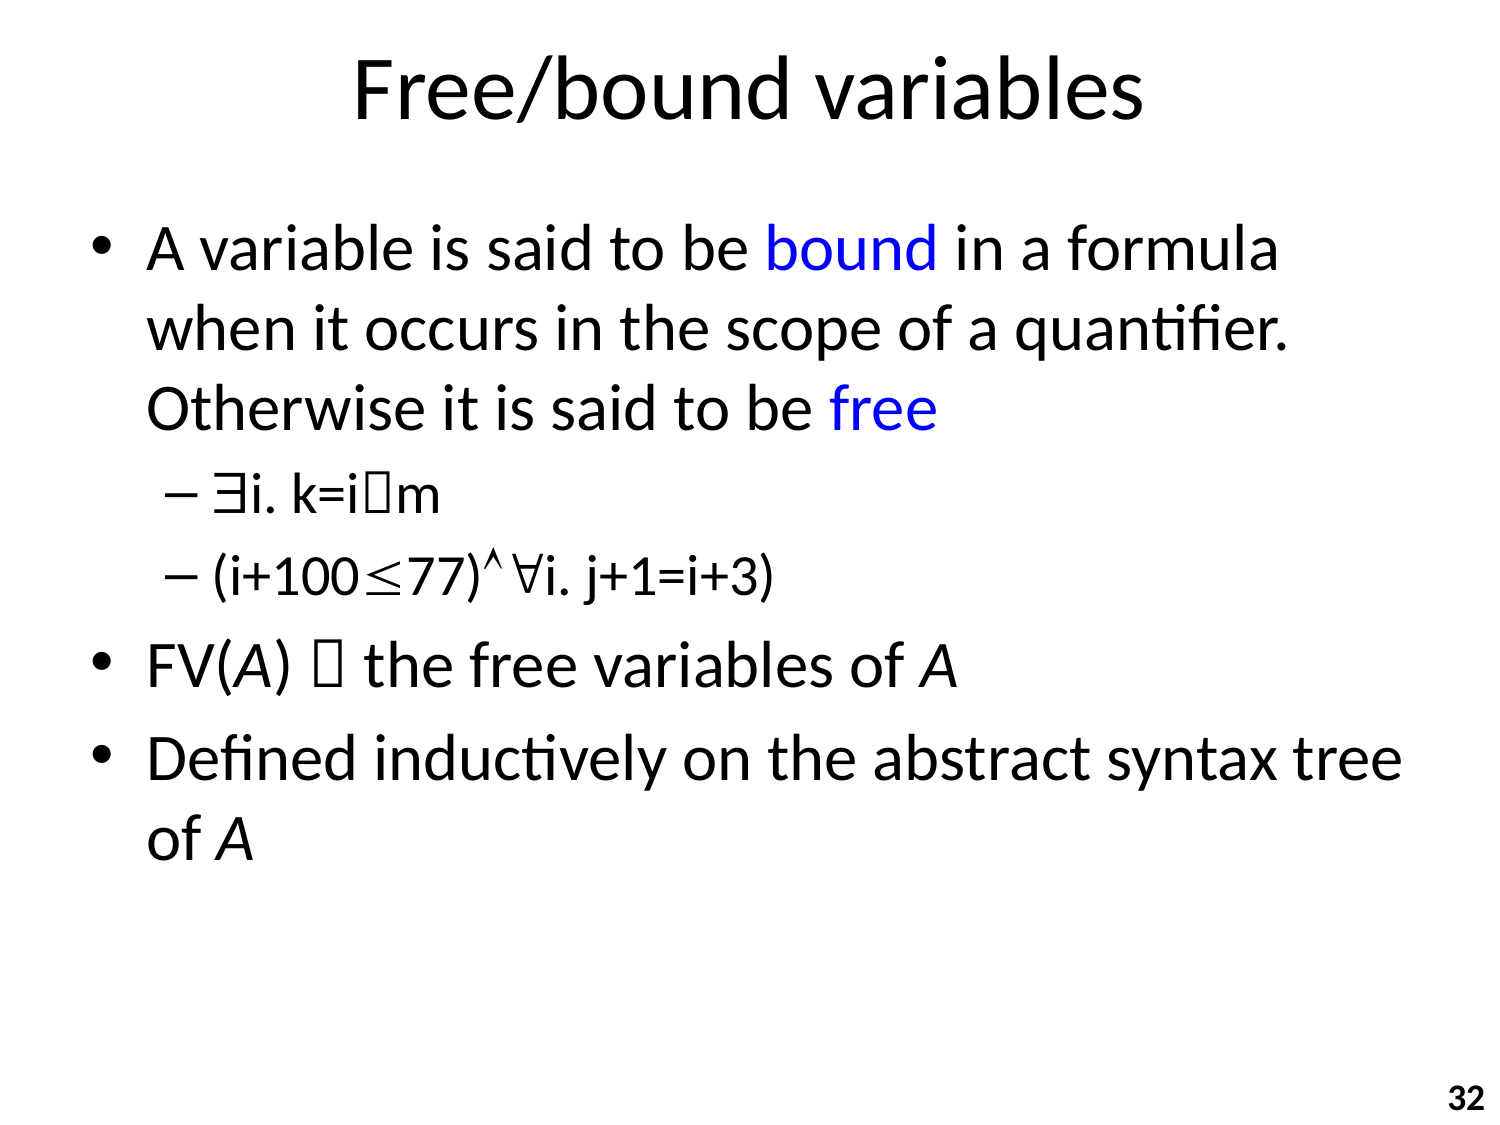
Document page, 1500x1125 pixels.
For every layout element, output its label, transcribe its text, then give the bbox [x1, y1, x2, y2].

slide_number 32 [1352, 1065, 1500, 1125]
title Free/bound variables [75, 19, 1425, 147]
list A variable is said to be bound in a formula when it occurs in the scope of a quantifier. Otherwise it is said to be free i. k=im (i+10077)i. j+1=i+3) FV(A)  the free variables of A Defined inductively on the abstract syntax tree of A [75, 196, 1425, 941]
